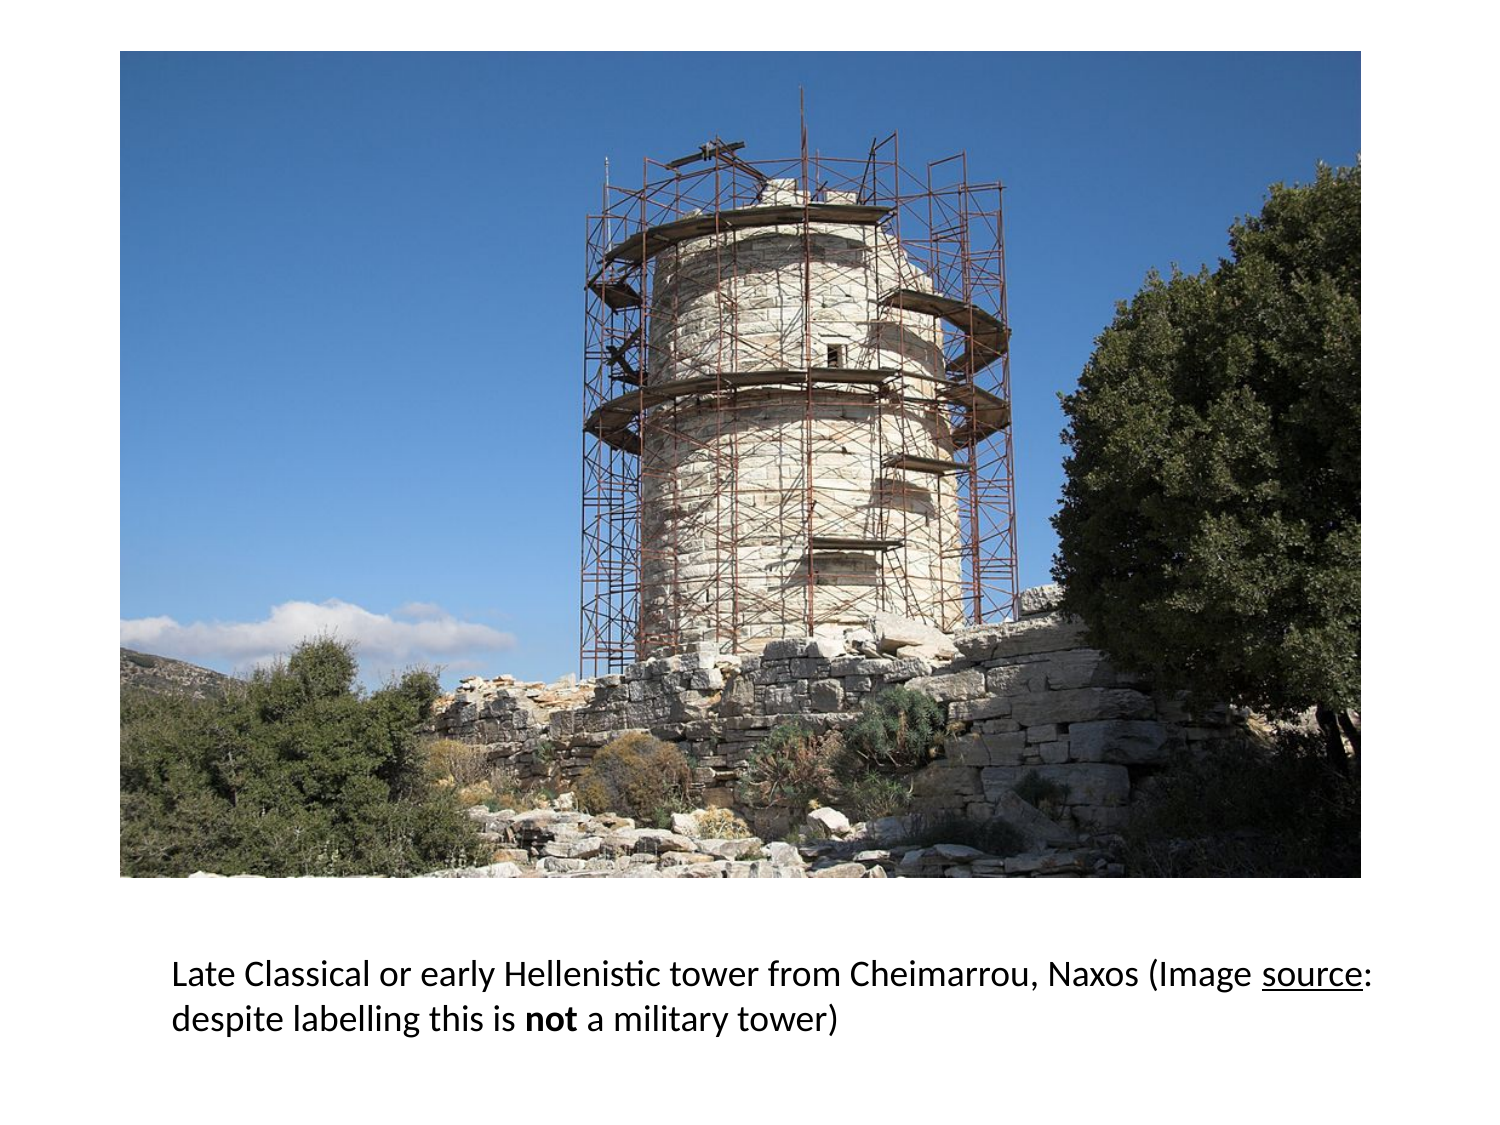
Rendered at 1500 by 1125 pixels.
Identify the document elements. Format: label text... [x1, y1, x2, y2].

text_box Late Classical or early Hellenistic tower from Cheimarrou, Naxos (Image source: despite labelling this is not a military tower) [156, 941, 1444, 1046]
picture [119, 51, 1361, 878]
